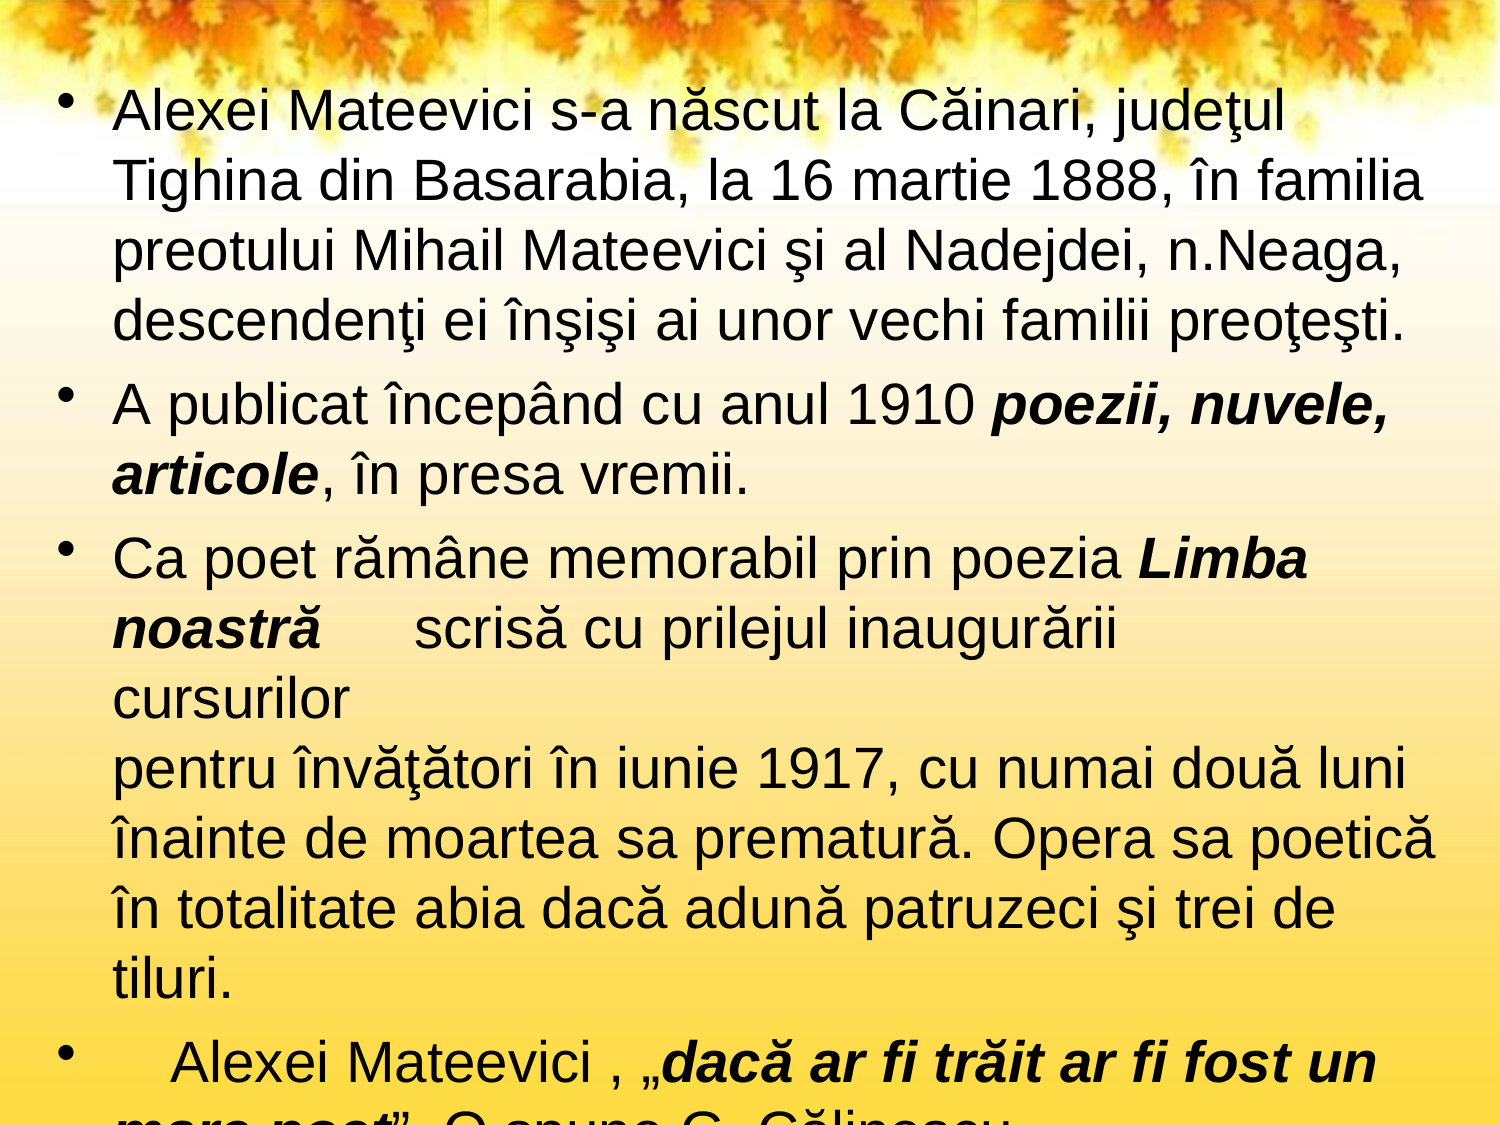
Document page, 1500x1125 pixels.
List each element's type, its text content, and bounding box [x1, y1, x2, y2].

picture [0, 0, 1500, 1125]
text_box Alexei Mateevici s-a născut la Căinari, judeţul Tighina din Basarabia, la 16 martie 1888, în familia preotului Mihail Mateevici şi al Nadejdei, n.Neaga, descendenţi ei înşişi ai unor vechi familii preoţeşti. A publicat începând cu anul 1910 poezii, nuvele, articole, în presa vremii. Ca poet rămâne memorabil prin poezia Limba noastră scrisă cu prilejul inaugurării cursurilor pentru învăţători în iunie 1917, cu numai două luni înainte de moartea sa prematură. Opera sa poetică în totalitate abia dacă adună patruzeci şi trei de tiluri. Alexei Mateevici , „dacă ar fi trăit ar fi fost un mare poet”. O spune G. Călinescu [54, 70, 1439, 1125]
